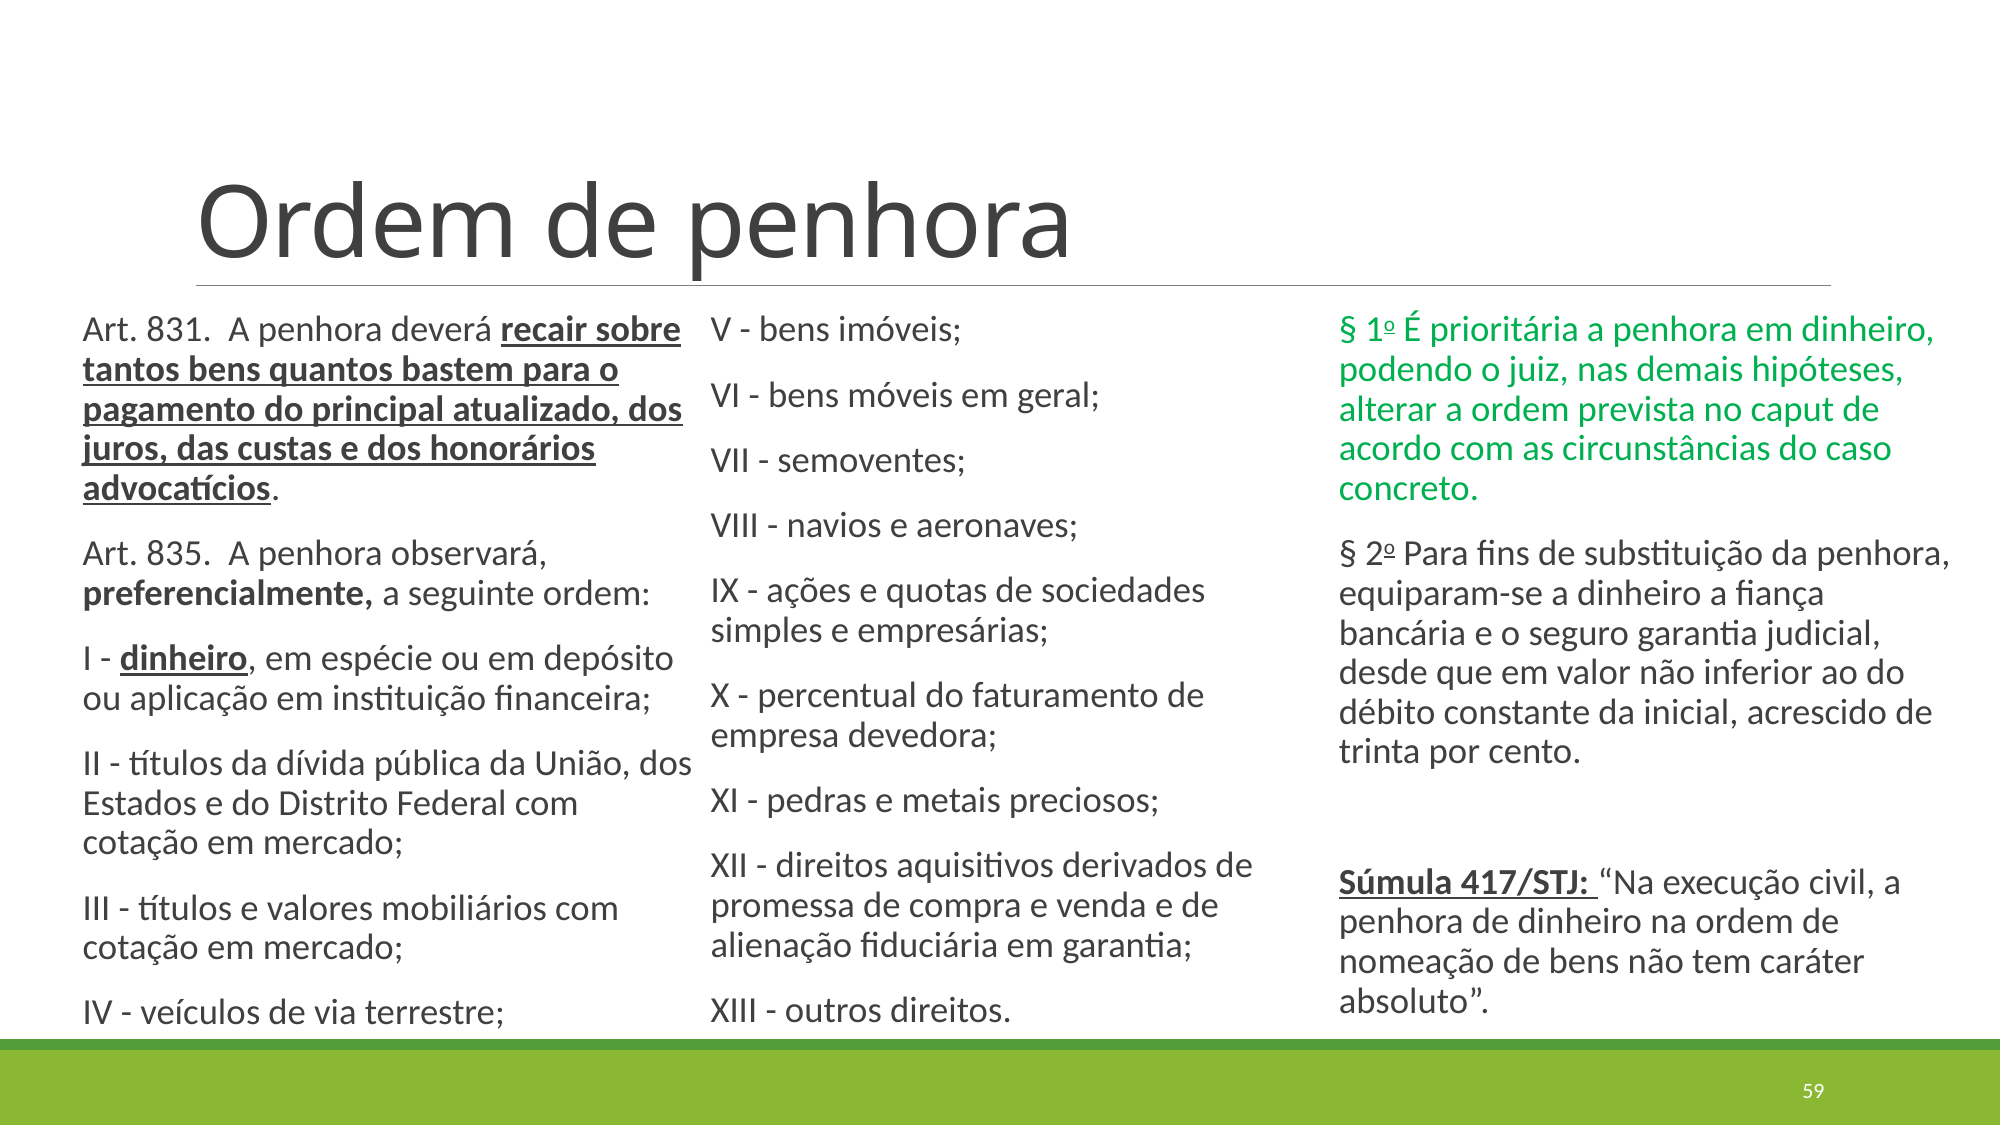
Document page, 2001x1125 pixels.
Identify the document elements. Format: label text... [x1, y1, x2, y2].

slide_number 59 [1624, 1059, 1840, 1120]
title Ordem de penhora [180, 47, 1830, 285]
list Art. 831. A penhora deverá recair sobre tantos bens quantos bastem para o pagamento do principal atualizado, dos juros, das custas e dos honorários advocatícios. Art. 835. A penhora observará, preferencialmente, a seguinte ordem: I - dinheiro, em espécie ou em depósito ou aplicação em instituição financeira; II - títulos da dívida pública da União, dos Estados e do Distrito Federal com cotação em mercado; III - títulos e valores mobiliários com cotação em mercado; IV - veículos de via terrestre; V - bens imóveis; VI - bens móveis em geral; VII - semoventes; VIII - navios e aeronaves; IX - ações e quotas de sociedades simples e empresárias; X - percentual do faturamento de empresa devedora; XI - pedras e metais preciosos; XII - direitos aquisitivos derivados de promessa de compra e venda e de alienação fiduciária em garantia; XIII - outros direitos. § 1o É prioritária a penhora em dinheiro, podendo o juiz, nas demais hipóteses, alterar a ordem prevista no caput de acordo com as circunstâncias do caso concreto. § 2o Para fins de substituição da penhora, equiparam-se a dinheiro a fiança bancária e o seguro garantia judicial, desde que em valor não inferior ao do débito constante da inicial, acrescido de trinta por cento. Súmula 417/STJ: “Na execução civil, a penhora de dinheiro na ordem de nomeação de bens não tem caráter absoluto”. [68, 302, 1953, 1043]
